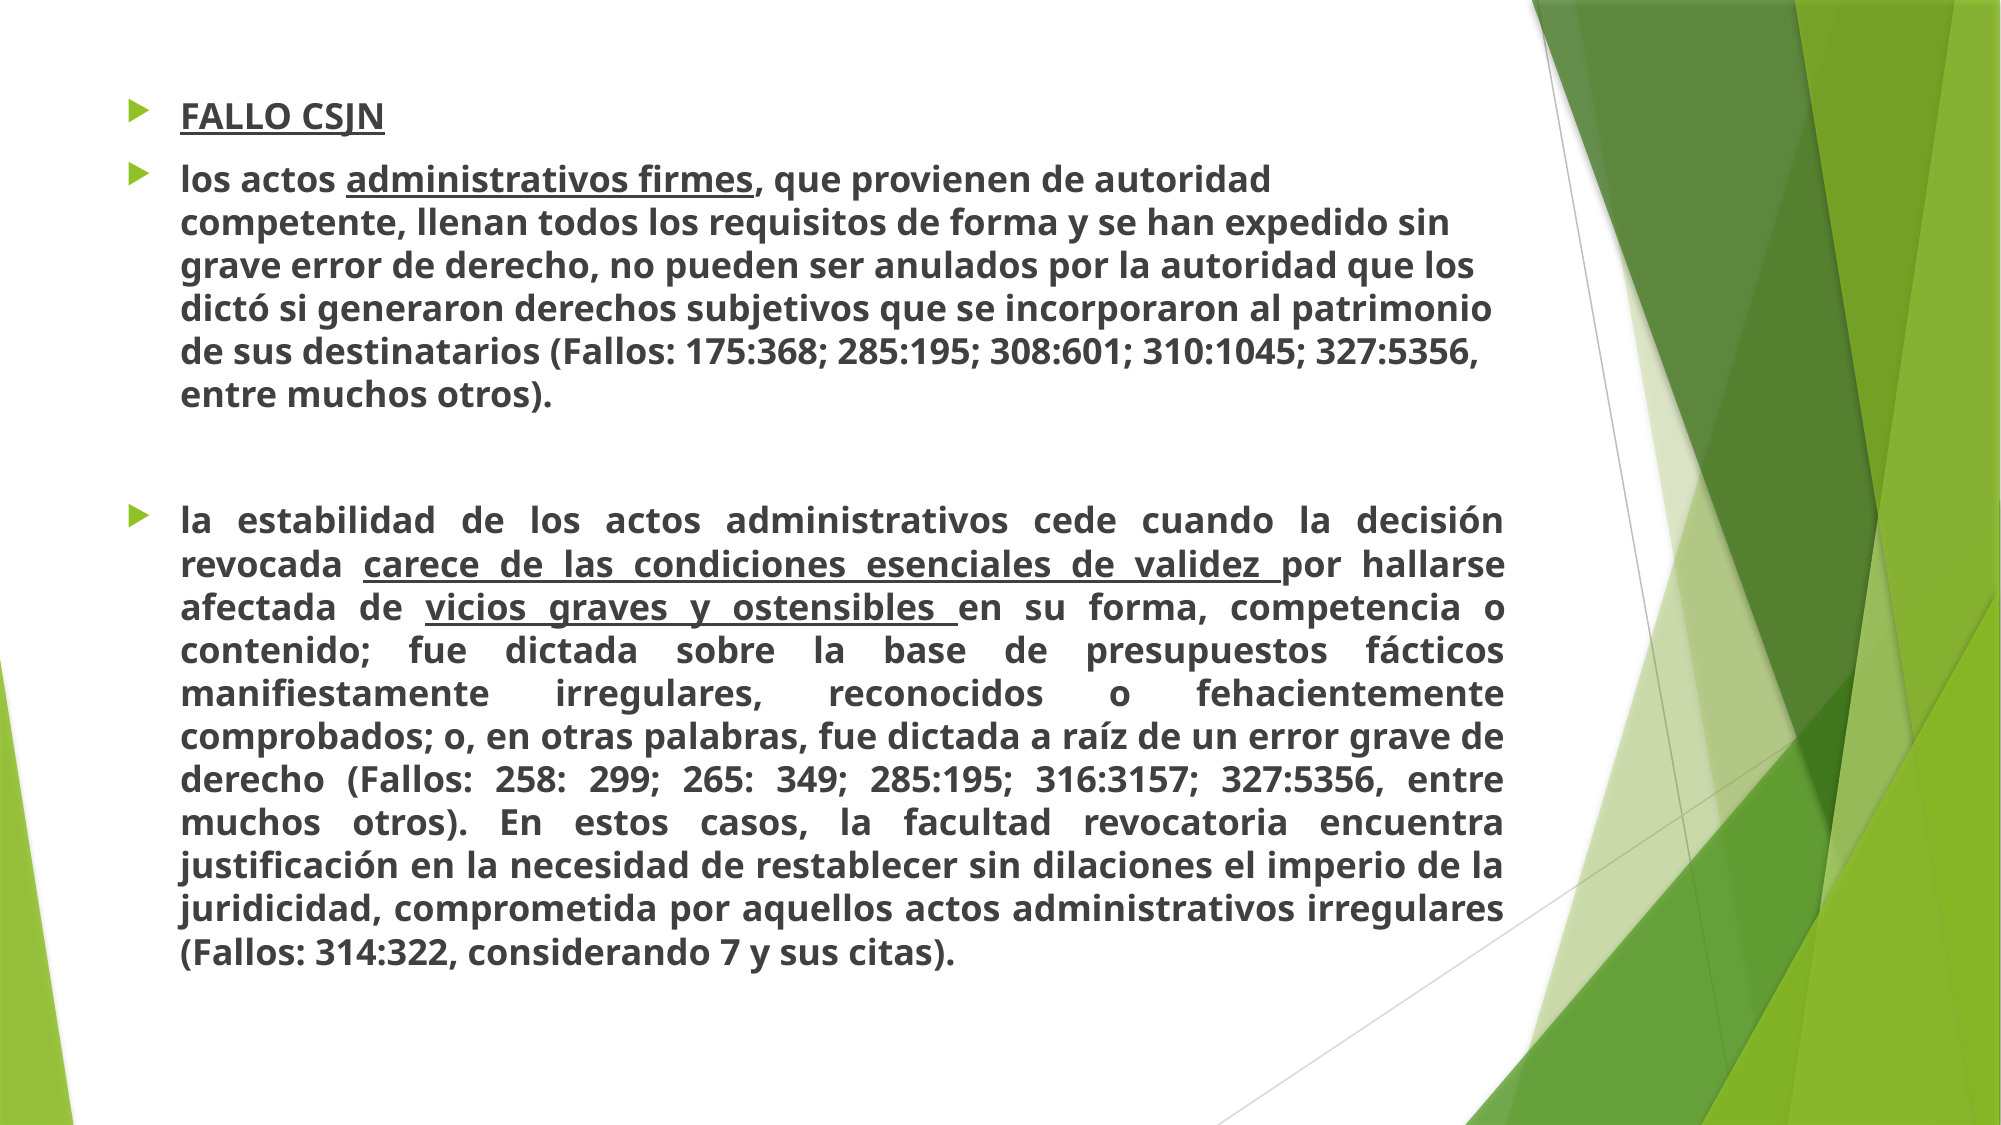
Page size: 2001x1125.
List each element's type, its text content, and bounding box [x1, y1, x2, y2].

list FALLO CSJN los actos administrativos firmes, que provienen de autoridad competente, llenan todos los requisitos de forma y se han expedido sin grave error de derecho, no pueden ser anulados por la autoridad que los dictó si generaron derechos subjetivos que se incorporaron al patrimonio de sus destinatarios (Fallos: 175:368; 285:195; 308:601; 310:1045; 327:5356, entre muchos otros). la estabilidad de los actos administrativos cede cuando la decisión revocada carece de las condiciones esenciales de validez por hallarse afectada de vicios graves y ostensibles en su forma, competencia o contenido; fue dictada sobre la base de presupuestos fácticos manifiestamente irregulares, reconocidos o fehacientemente comprobados; o, en otras palabras, fue dictada a raíz de un error grave de derecho (Fallos: 258: 299; 265: 349; 285:195; 316:3157; 327:5356, entre muchos otros). En estos casos, la facultad revocatoria encuentra justificación en la necesidad de restablecer sin dilaciones el imperio de la juridicidad, comprometida por aquellos actos administrativos irregulares (Fallos: 314:322, considerando 7 y sus citas). [111, 85, 1522, 991]
